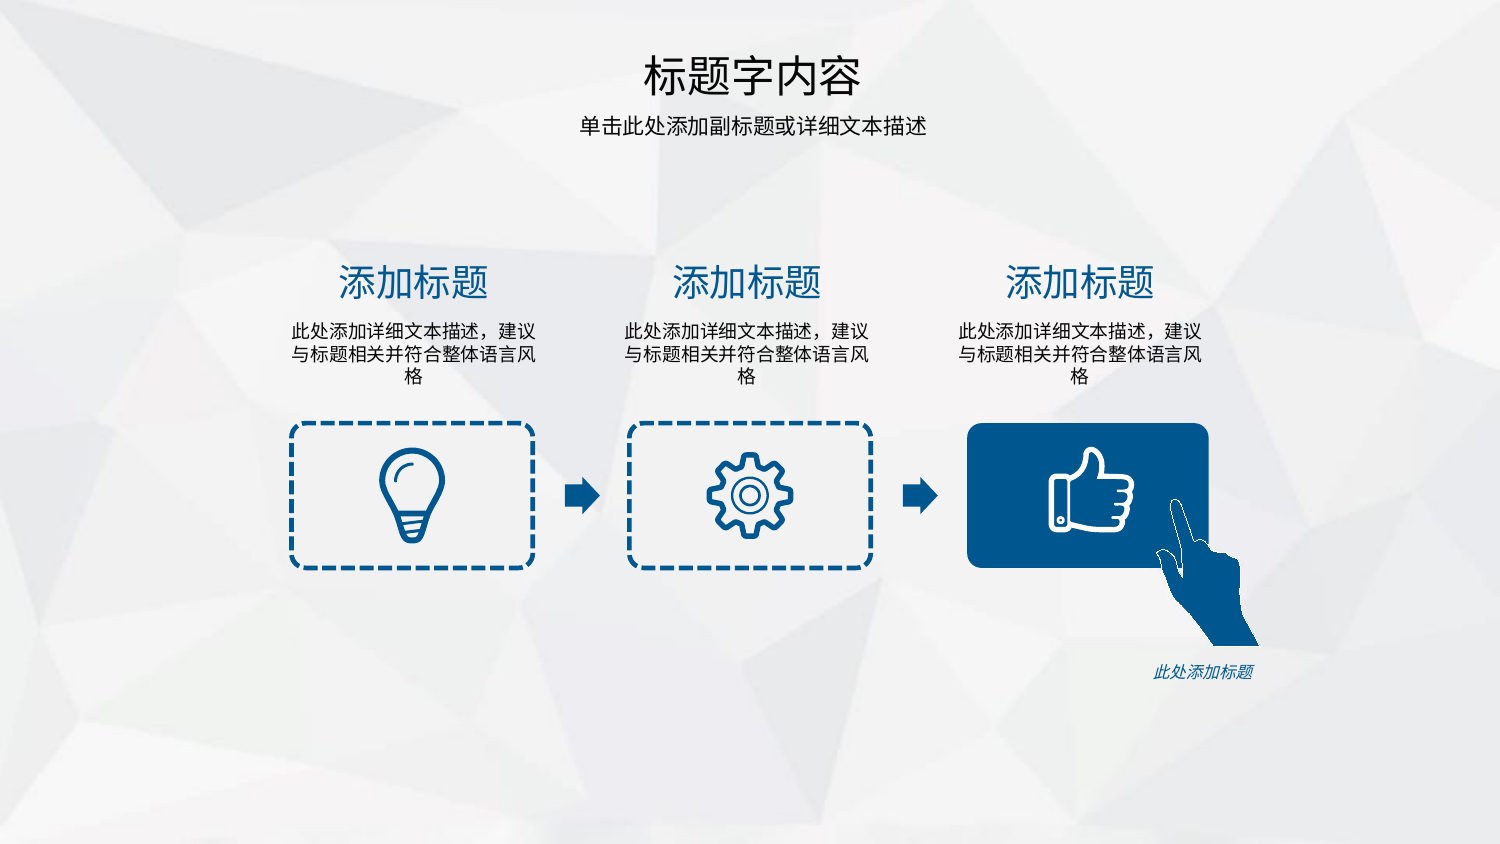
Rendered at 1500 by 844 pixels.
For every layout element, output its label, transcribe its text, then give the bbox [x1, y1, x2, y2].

text_box 添加标题 [988, 254, 1172, 308]
text_box [629, 423, 871, 568]
text_box 此处添加详细文本描述，建议与标题相关并符合整体语言风格 [938, 312, 1222, 395]
text_box 添加标题 [322, 254, 506, 308]
text_box [564, 476, 600, 515]
text_box 标题字内容 [628, 41, 878, 105]
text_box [706, 452, 794, 539]
text_box 此处添加标题 [1120, 655, 1267, 690]
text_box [1048, 446, 1135, 533]
text_box [291, 423, 533, 568]
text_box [379, 447, 446, 544]
text_box 此处添加详细文本描述，建议与标题相关并符合整体语言风格 [272, 312, 556, 395]
text_box 单击此处添加副标题或详细文本描述 [564, 105, 943, 147]
text_box [967, 423, 1209, 568]
text_box 此处添加详细文本描述，建议与标题相关并符合整体语言风格 [605, 312, 889, 395]
picture [0, 0, 1500, 844]
text_box [1156, 499, 1261, 647]
text_box [902, 476, 938, 515]
text_box 添加标题 [655, 254, 839, 308]
